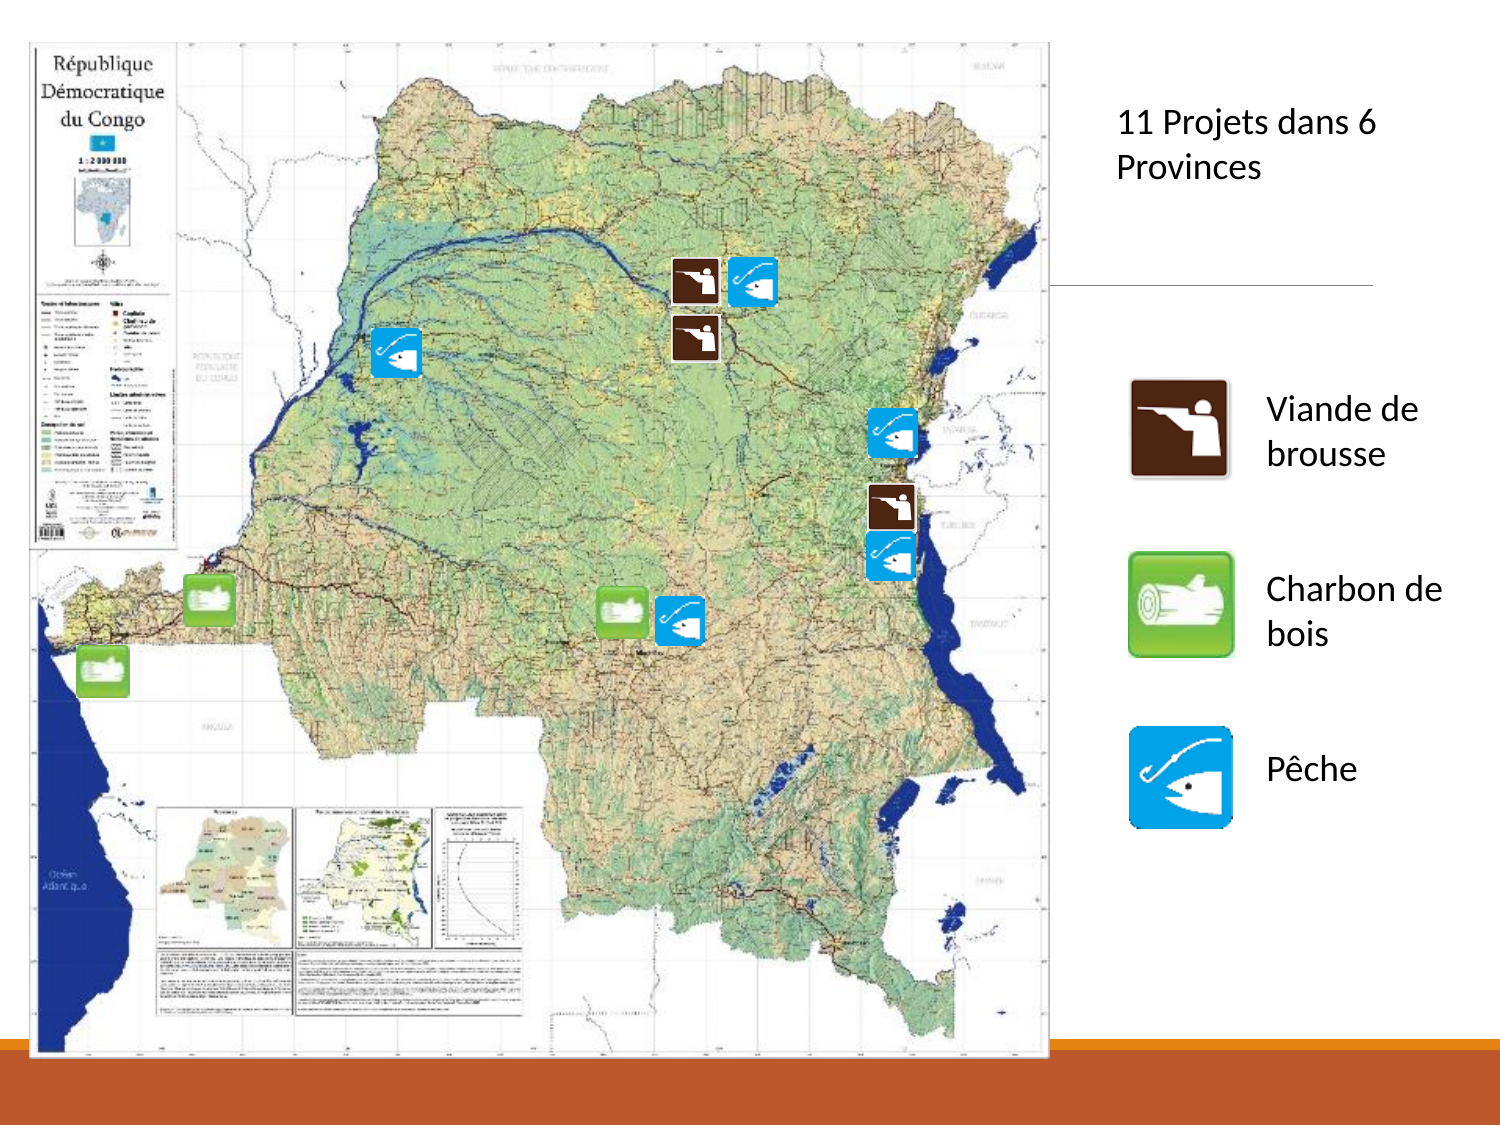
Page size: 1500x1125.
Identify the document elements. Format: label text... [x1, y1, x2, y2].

picture [28, 42, 1051, 1059]
picture [1166, 772, 1221, 814]
picture [1127, 377, 1233, 483]
text_box 11 Projets dans 6 Provinces [1101, 89, 1456, 195]
picture [1129, 821, 1137, 829]
picture [1222, 725, 1233, 829]
picture [1127, 550, 1236, 658]
text_box Viande de brousse Charbon de bois Pêche [1251, 376, 1484, 842]
picture [1140, 739, 1221, 782]
picture [1129, 725, 1136, 733]
